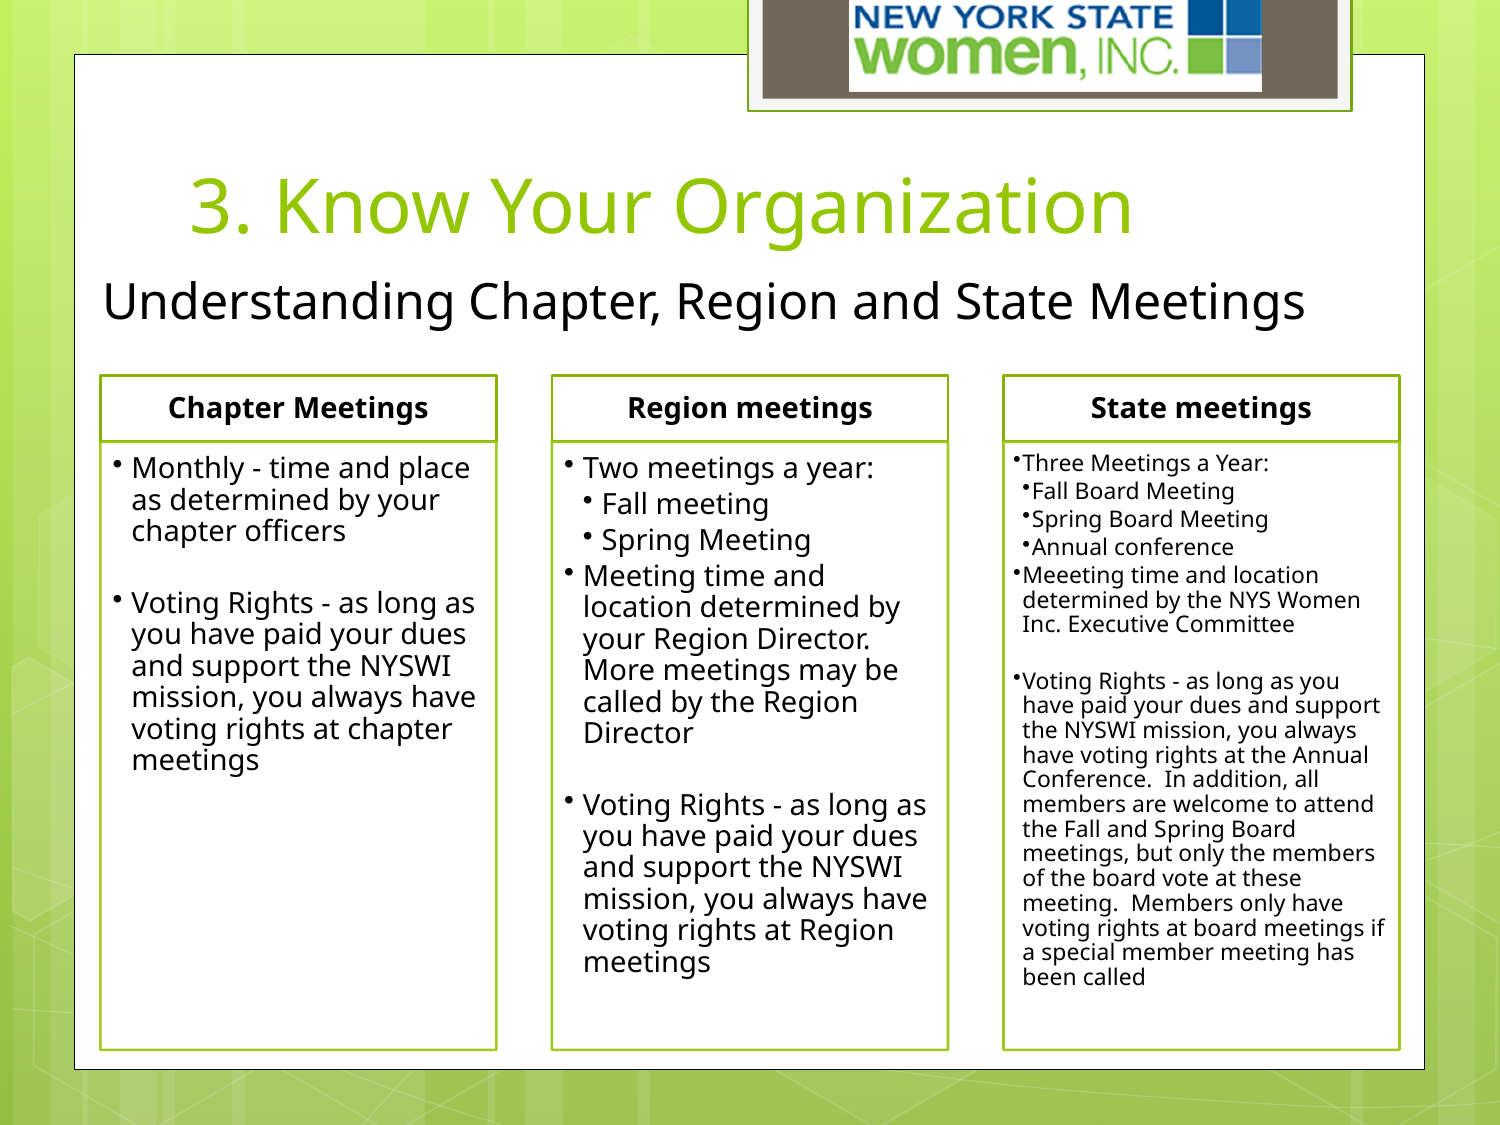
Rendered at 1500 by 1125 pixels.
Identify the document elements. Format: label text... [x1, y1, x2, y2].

title 3. Know Your Organization [174, 149, 1328, 257]
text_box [99, 374, 1401, 1051]
picture [849, 0, 1263, 94]
text_box Understanding Chapter, Region and State Meetings [87, 262, 1375, 338]
